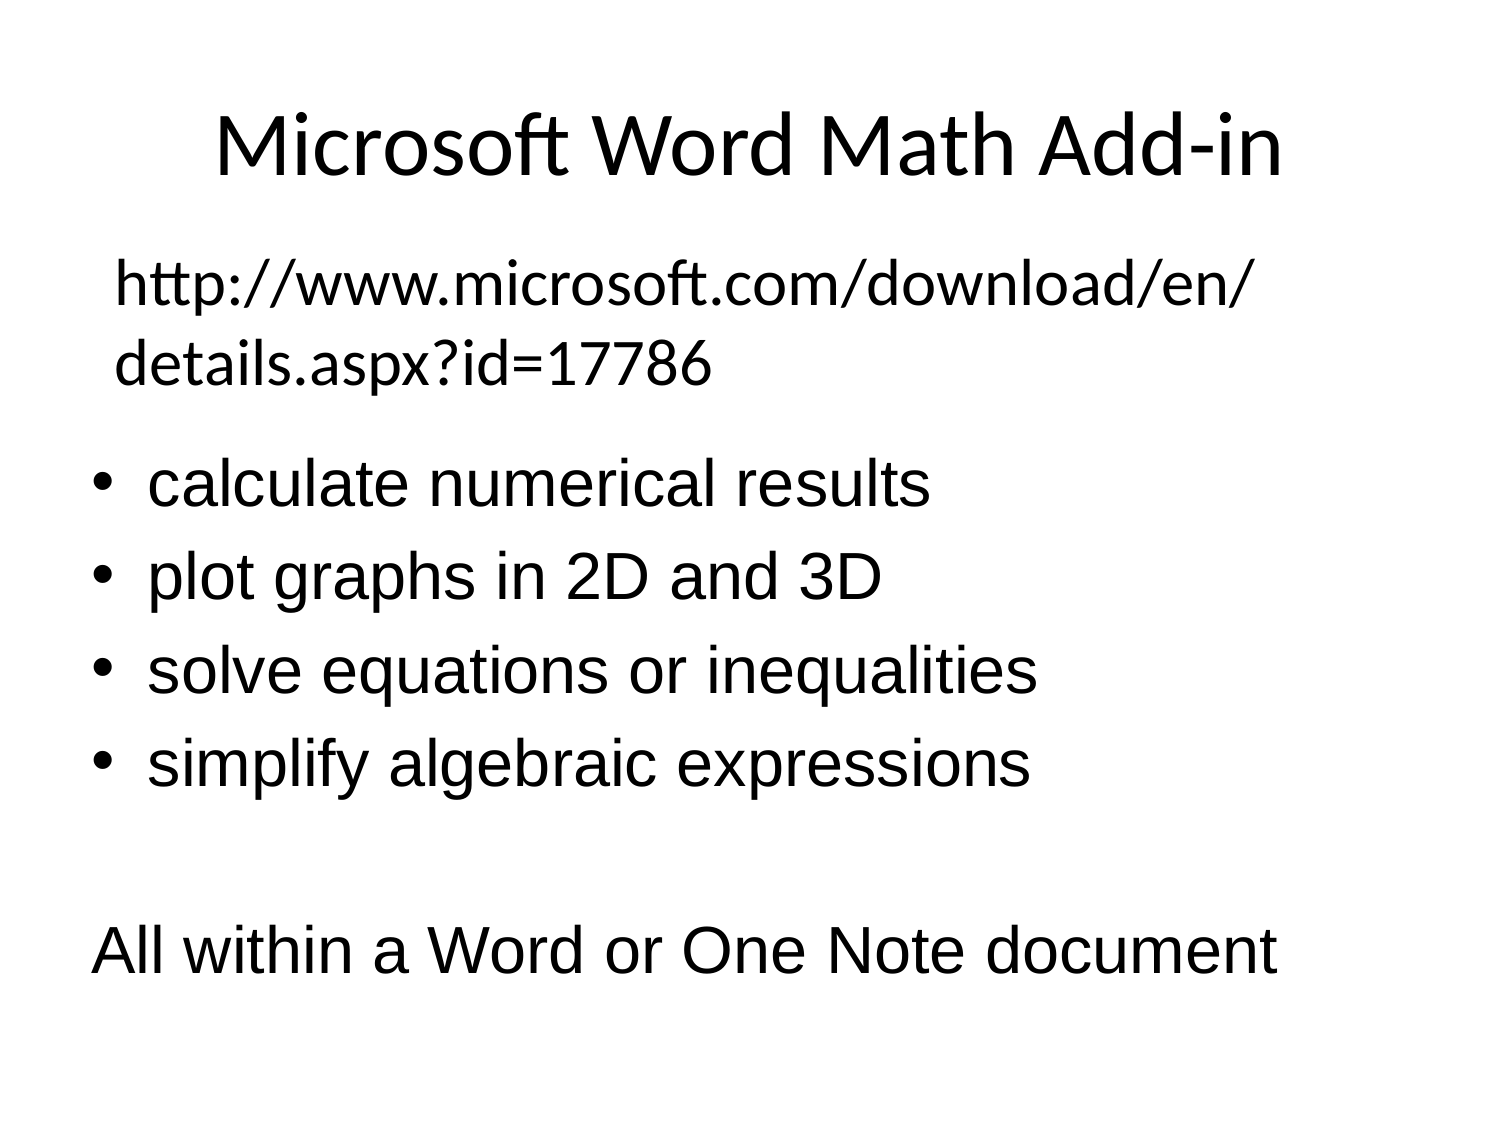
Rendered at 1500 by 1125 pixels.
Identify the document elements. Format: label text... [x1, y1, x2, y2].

text_box http://www.microsoft.com/download/en/details.aspx?id=17786 [100, 231, 1329, 407]
title Microsoft Word Math Add-in [75, 45, 1425, 233]
text_box calculate numerical results plot graphs in 2D and 3D solve equations or inequalities simplify algebraic expressions All within a Word or One Note document [76, 432, 1427, 922]
